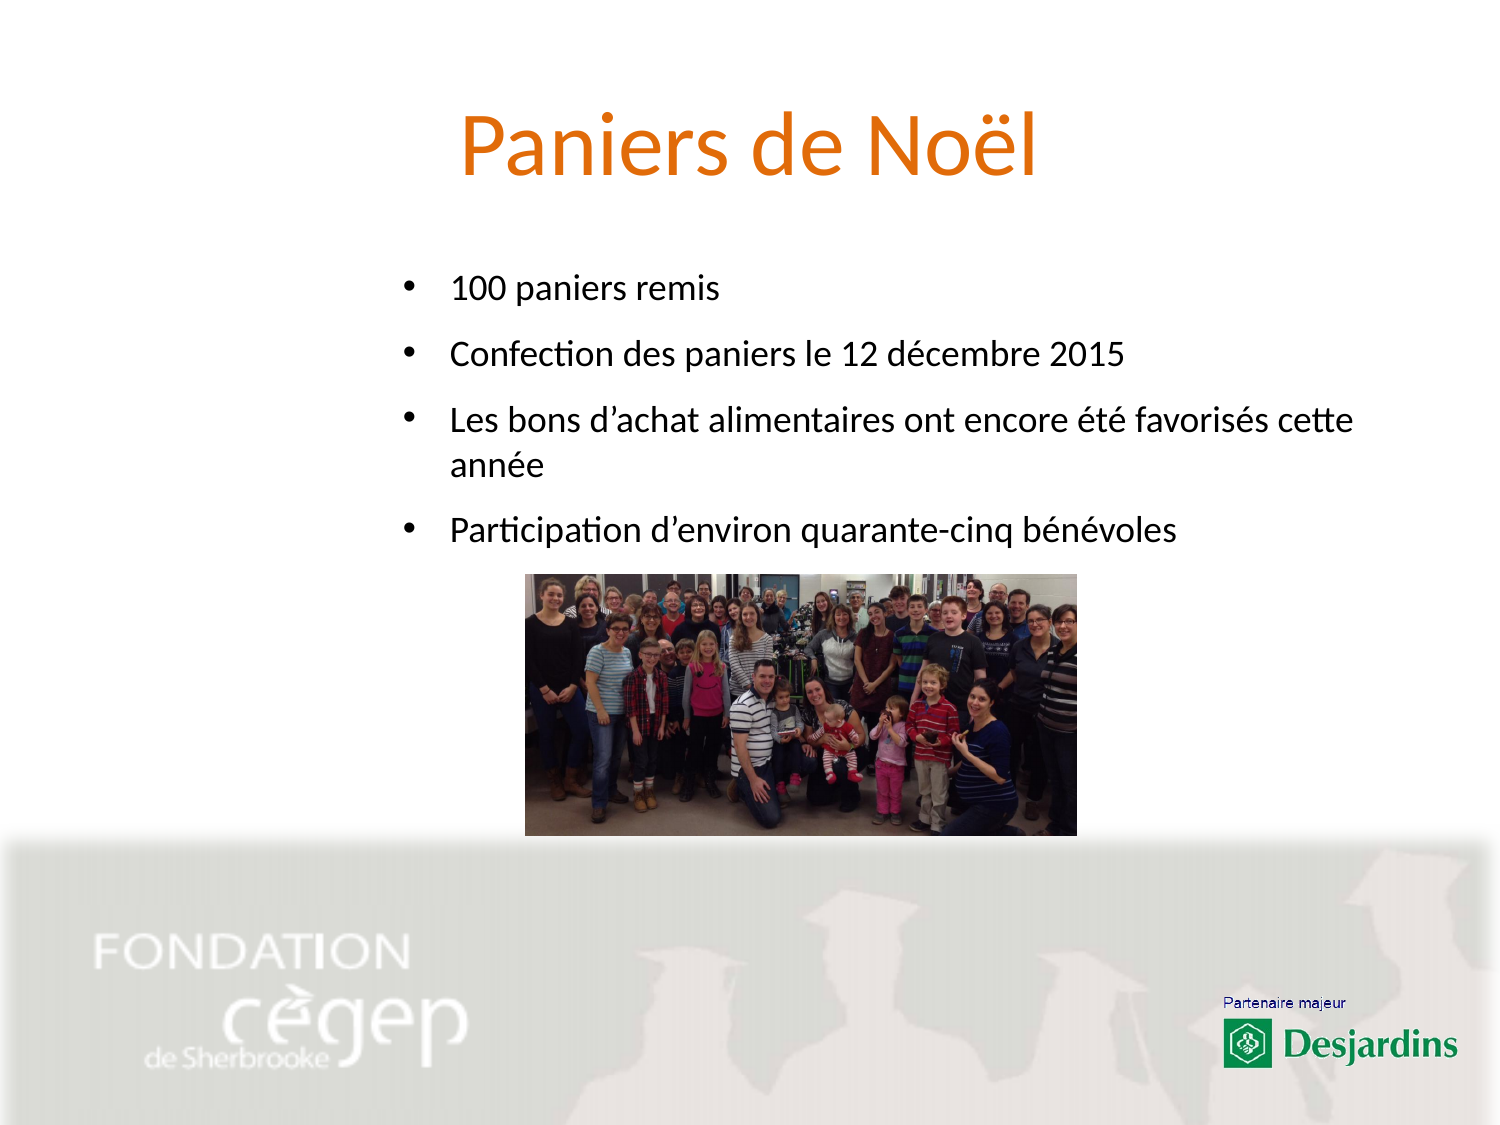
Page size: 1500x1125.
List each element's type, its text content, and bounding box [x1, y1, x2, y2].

picture [16, 852, 1478, 1125]
picture [525, 573, 1077, 837]
list 100 paniers remis Confection des paniers le 12 décembre 2015 Les bons d’achat alimentaires ont encore été favorisés cette année Participation d’environ quarante-cinq bénévoles [312, 255, 1425, 1005]
title Paniers de Noël [75, 45, 1425, 233]
